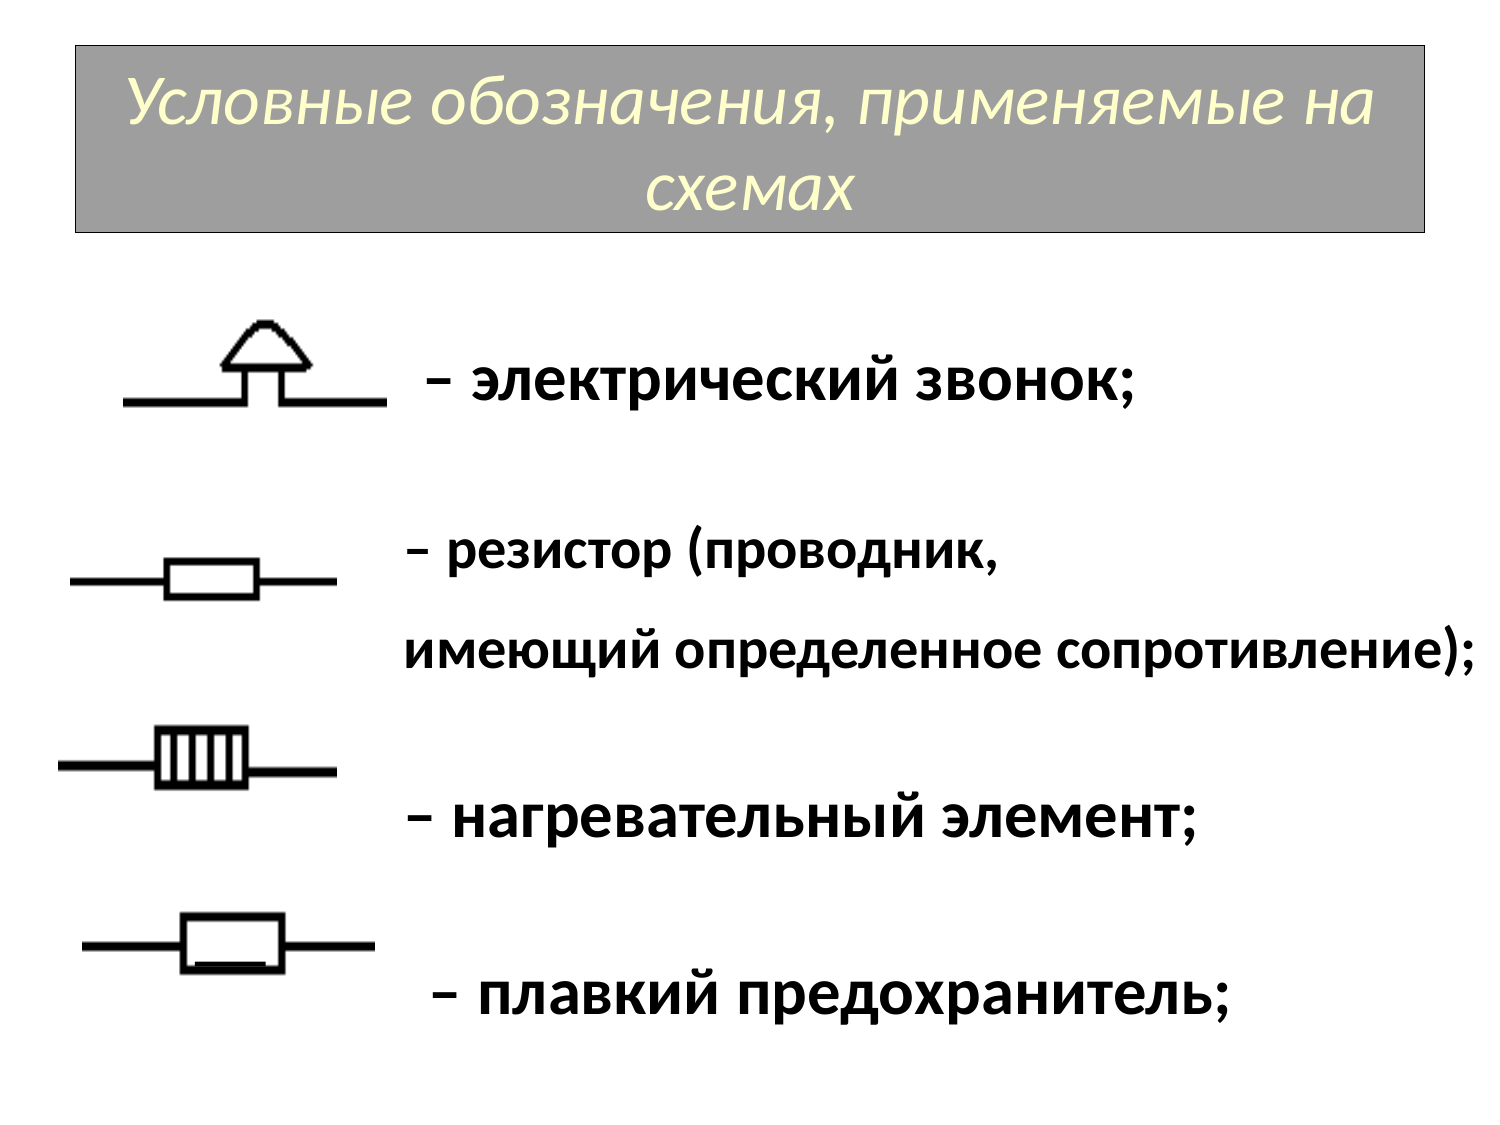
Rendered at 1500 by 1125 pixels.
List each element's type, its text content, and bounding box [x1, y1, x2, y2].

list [70, 508, 337, 658]
text_box – плавкий предохранитель; [399, 940, 1248, 1036]
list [58, 691, 337, 846]
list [123, 295, 387, 457]
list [81, 859, 376, 1024]
text_box – резистор (проводник, имеющий определенное сопротивление); [388, 503, 1492, 688]
text_box – электрический звонок; [399, 326, 1153, 421]
text_box – нагревательный элемент; [388, 763, 1215, 858]
title Условные обозначения, применяемые на схемах [75, 45, 1425, 233]
